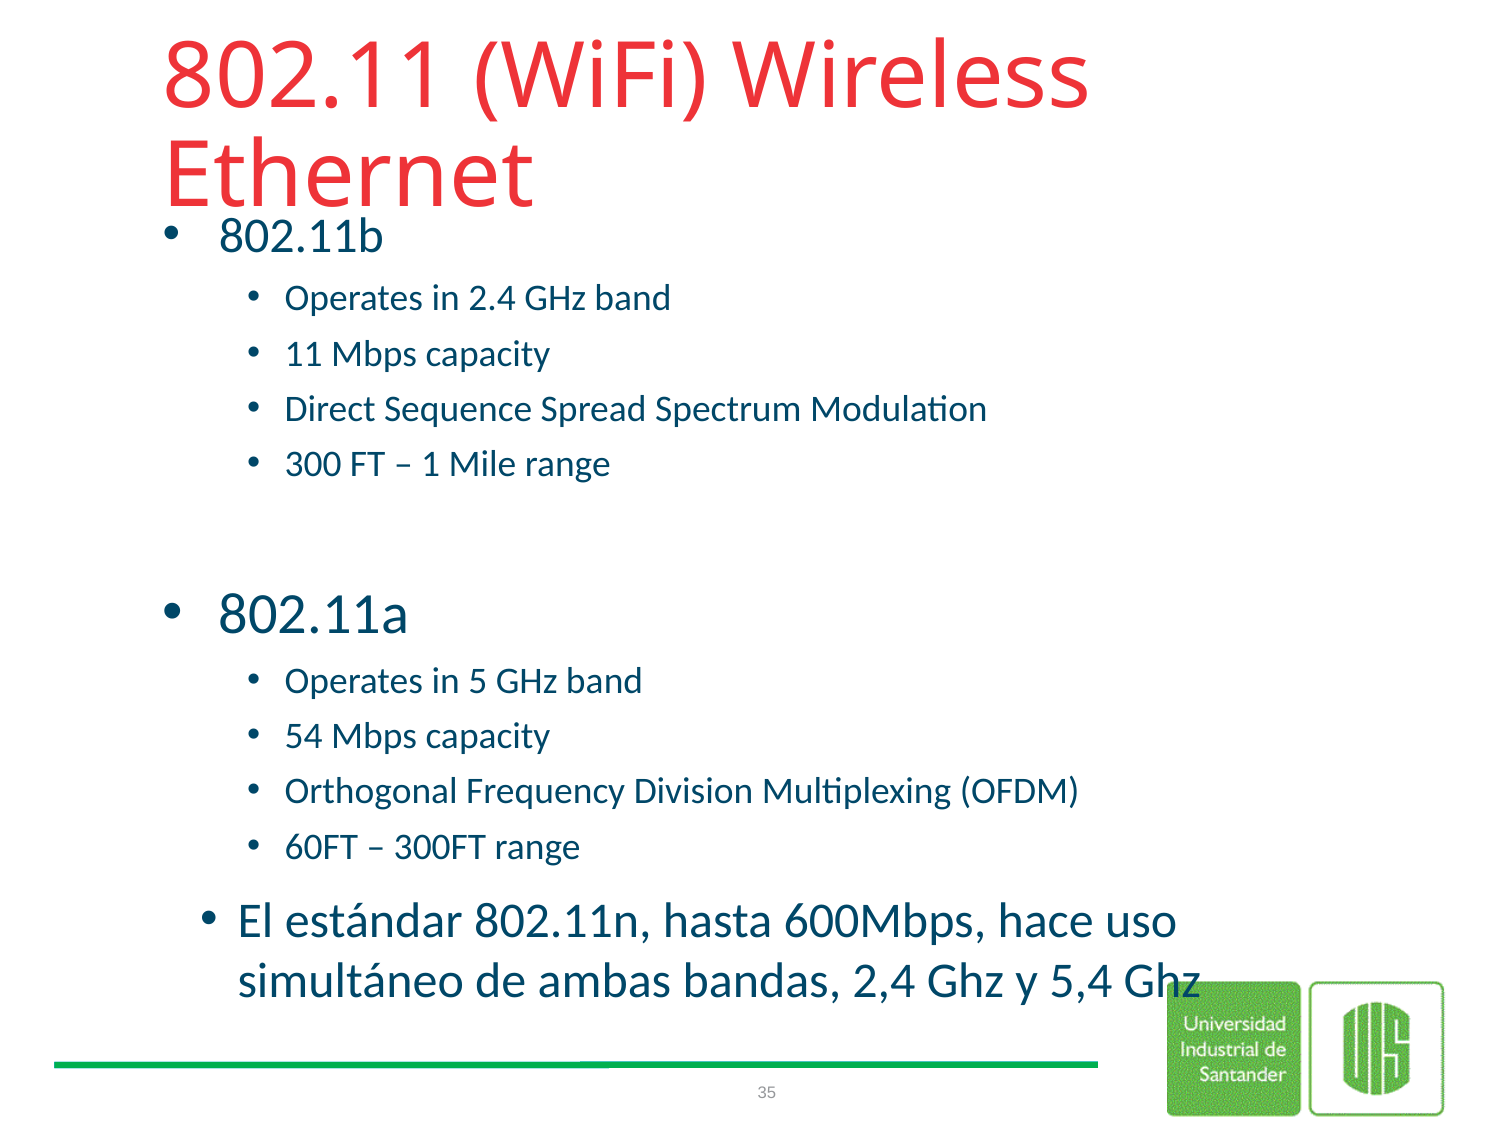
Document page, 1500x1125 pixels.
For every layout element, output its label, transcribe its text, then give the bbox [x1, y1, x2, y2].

slide_number 35 [453, 1062, 792, 1122]
title 802.11 (WiFi) Wireless Ethernet [147, 31, 1407, 225]
list 802.11b Operates in 2.4 GHz band 11 Mbps capacity Direct Sequence Spread Spectrum Modulation 300 FT – 1 Mile range 802.11a Operates in 5 GHz band 54 Mbps capacity Orthogonal Frequency Division Multiplexing (OFDM) 60FT – 300FT range El estándar 802.11n, hasta 600Mbps, hace uso simultáneo de ambas bandas, 2,4 Ghz y 5,4 Ghz [147, 201, 1279, 749]
picture [1167, 978, 1450, 1125]
